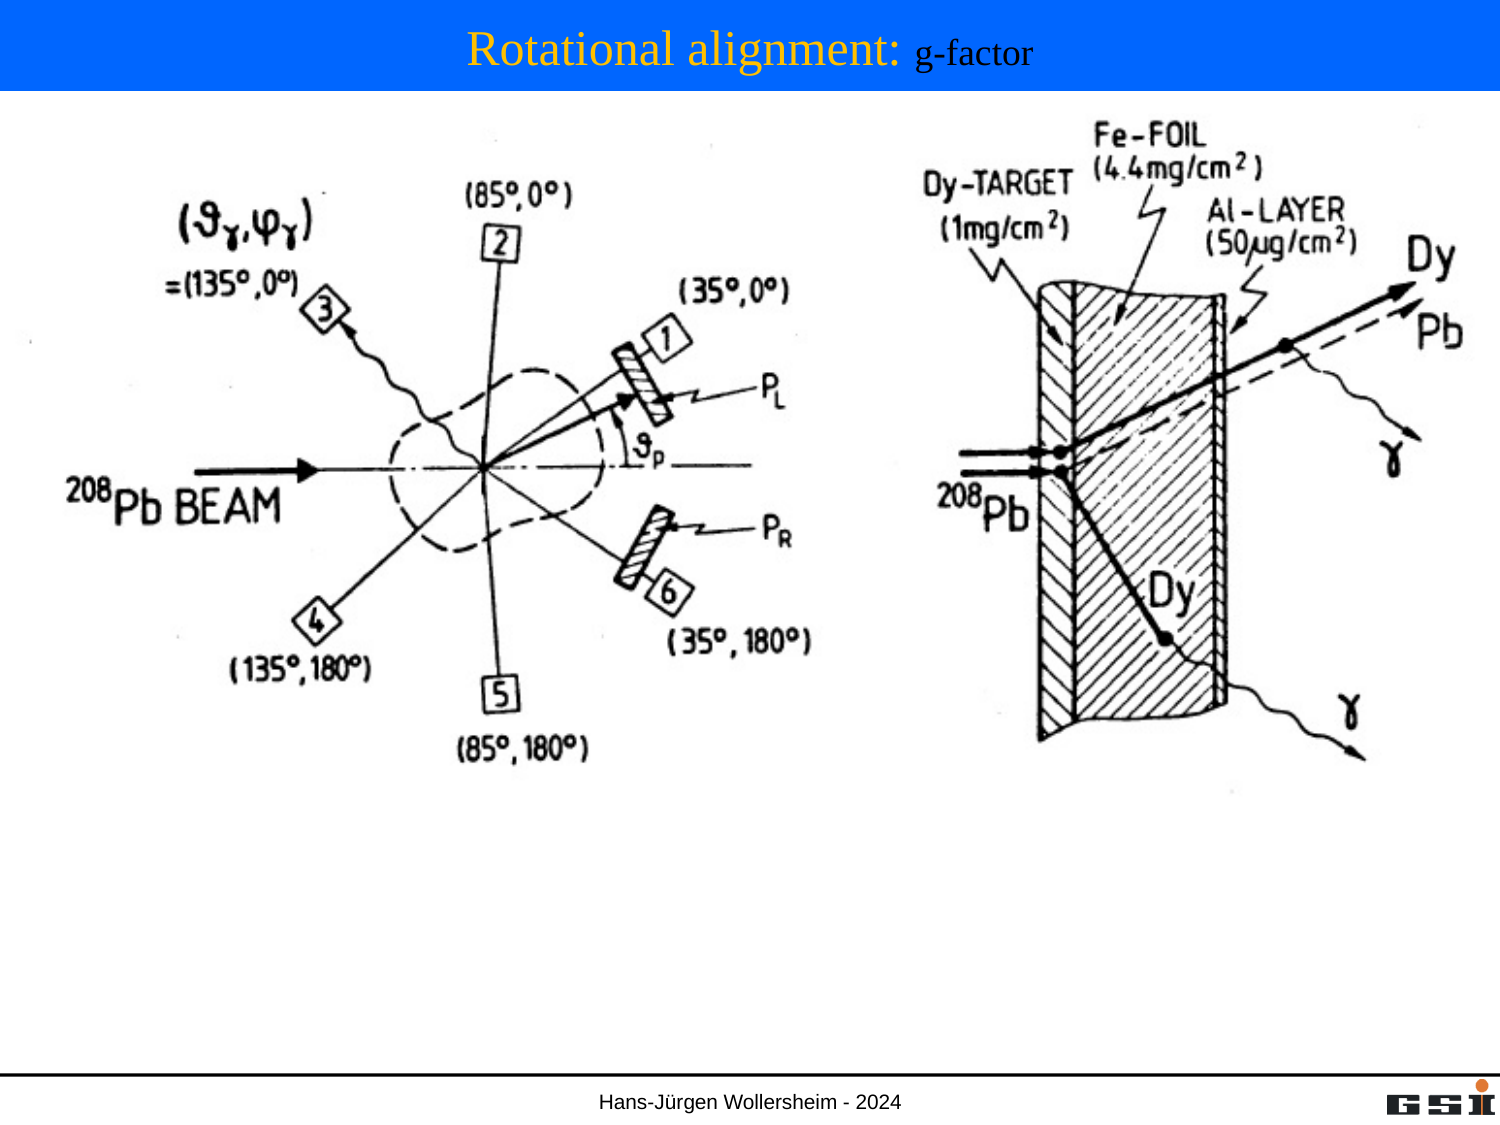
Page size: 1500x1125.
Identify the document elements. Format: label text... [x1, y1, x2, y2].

picture [1387, 1079, 1495, 1115]
picture [1, 113, 1498, 798]
title Rotational alignment: g-factor [0, 0, 1500, 91]
